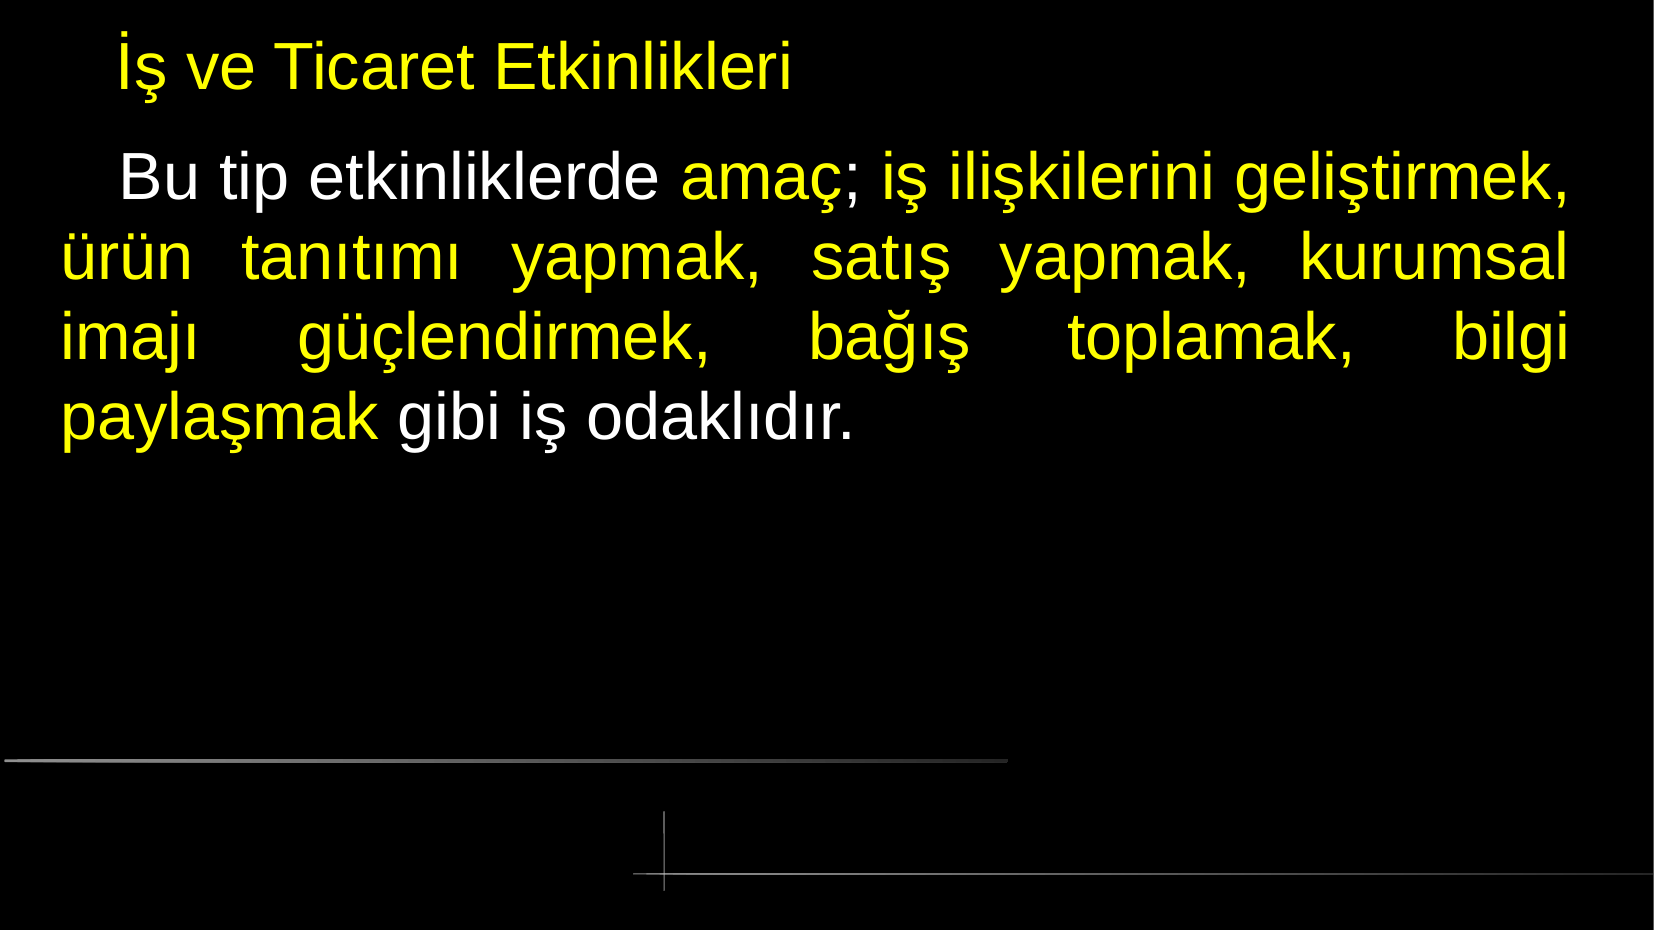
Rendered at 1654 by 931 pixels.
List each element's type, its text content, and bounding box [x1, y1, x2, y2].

list İş ve Ticaret Etkinlikleri Bu tip etkinliklerde amaç; iş ilişkilerini geliştirmek, ürün tanıtımı yapmak, satış yapmak, kurumsal imajı güçlendirmek, bağış toplamak, bilgi paylaşmak gibi iş odaklıdır. [60, 22, 1572, 866]
